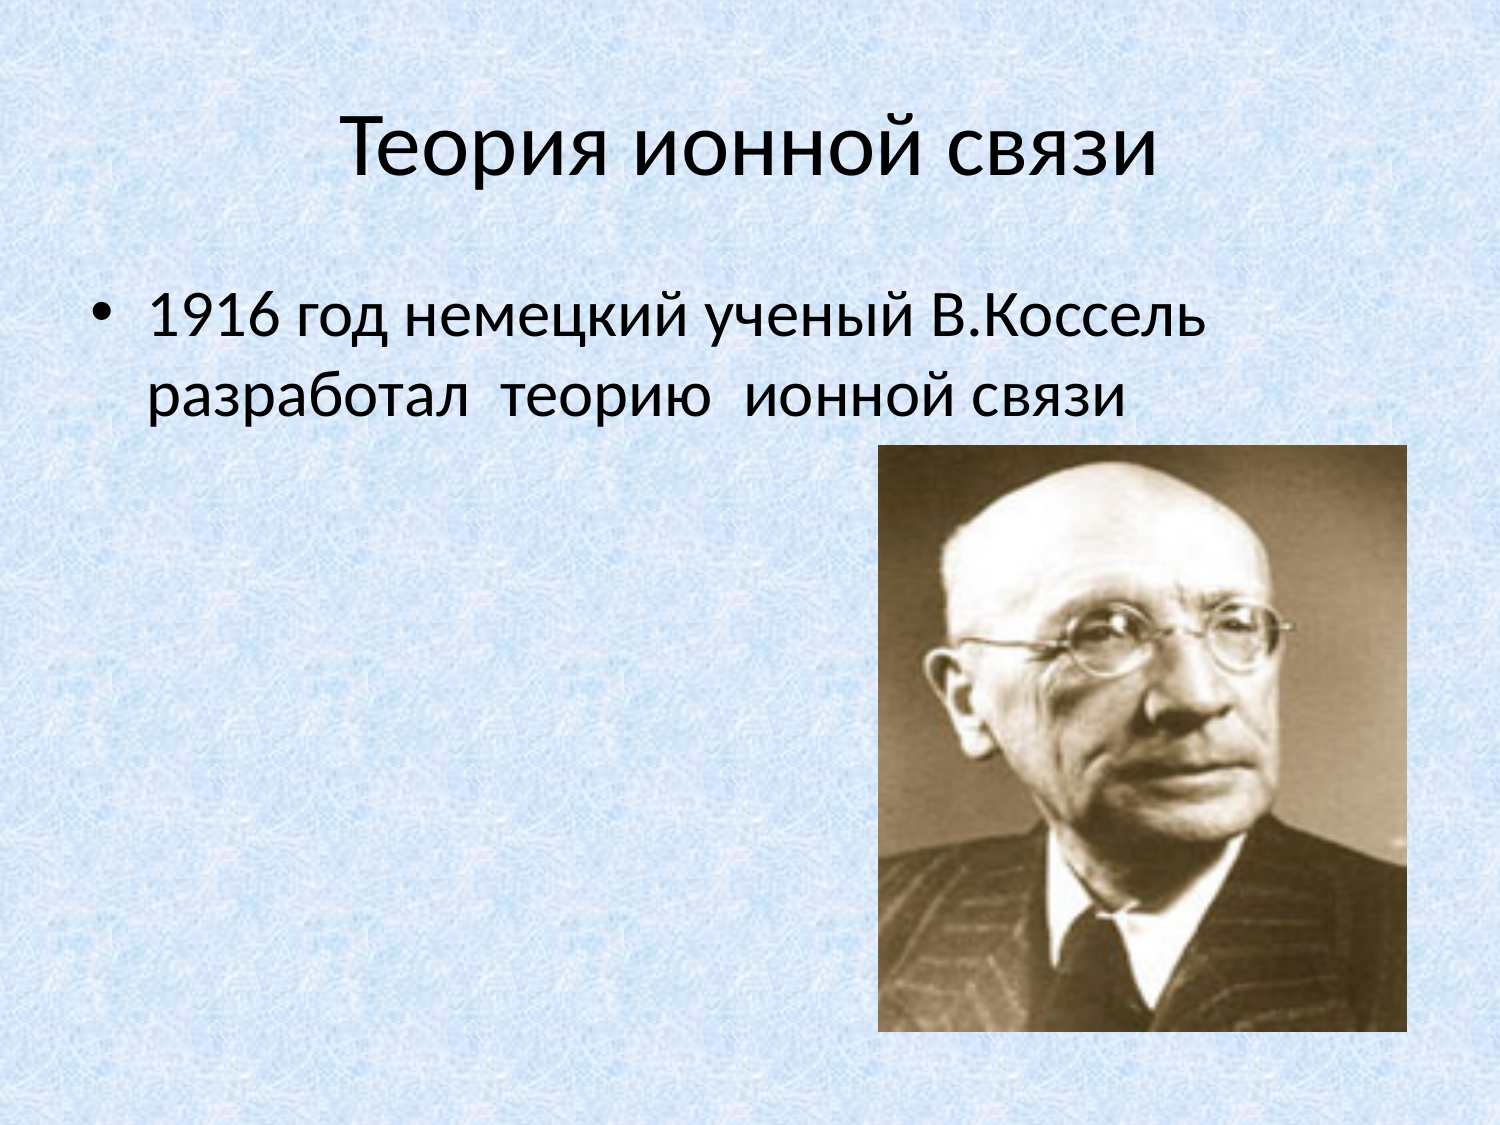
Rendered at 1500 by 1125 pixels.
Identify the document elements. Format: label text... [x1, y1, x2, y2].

title Теория ионной связи [75, 45, 1425, 233]
picture [0, 0, 1500, 1125]
list 1916 год немецкий ученый В.Коссель разработал теорию ионной связи [75, 262, 1425, 1005]
